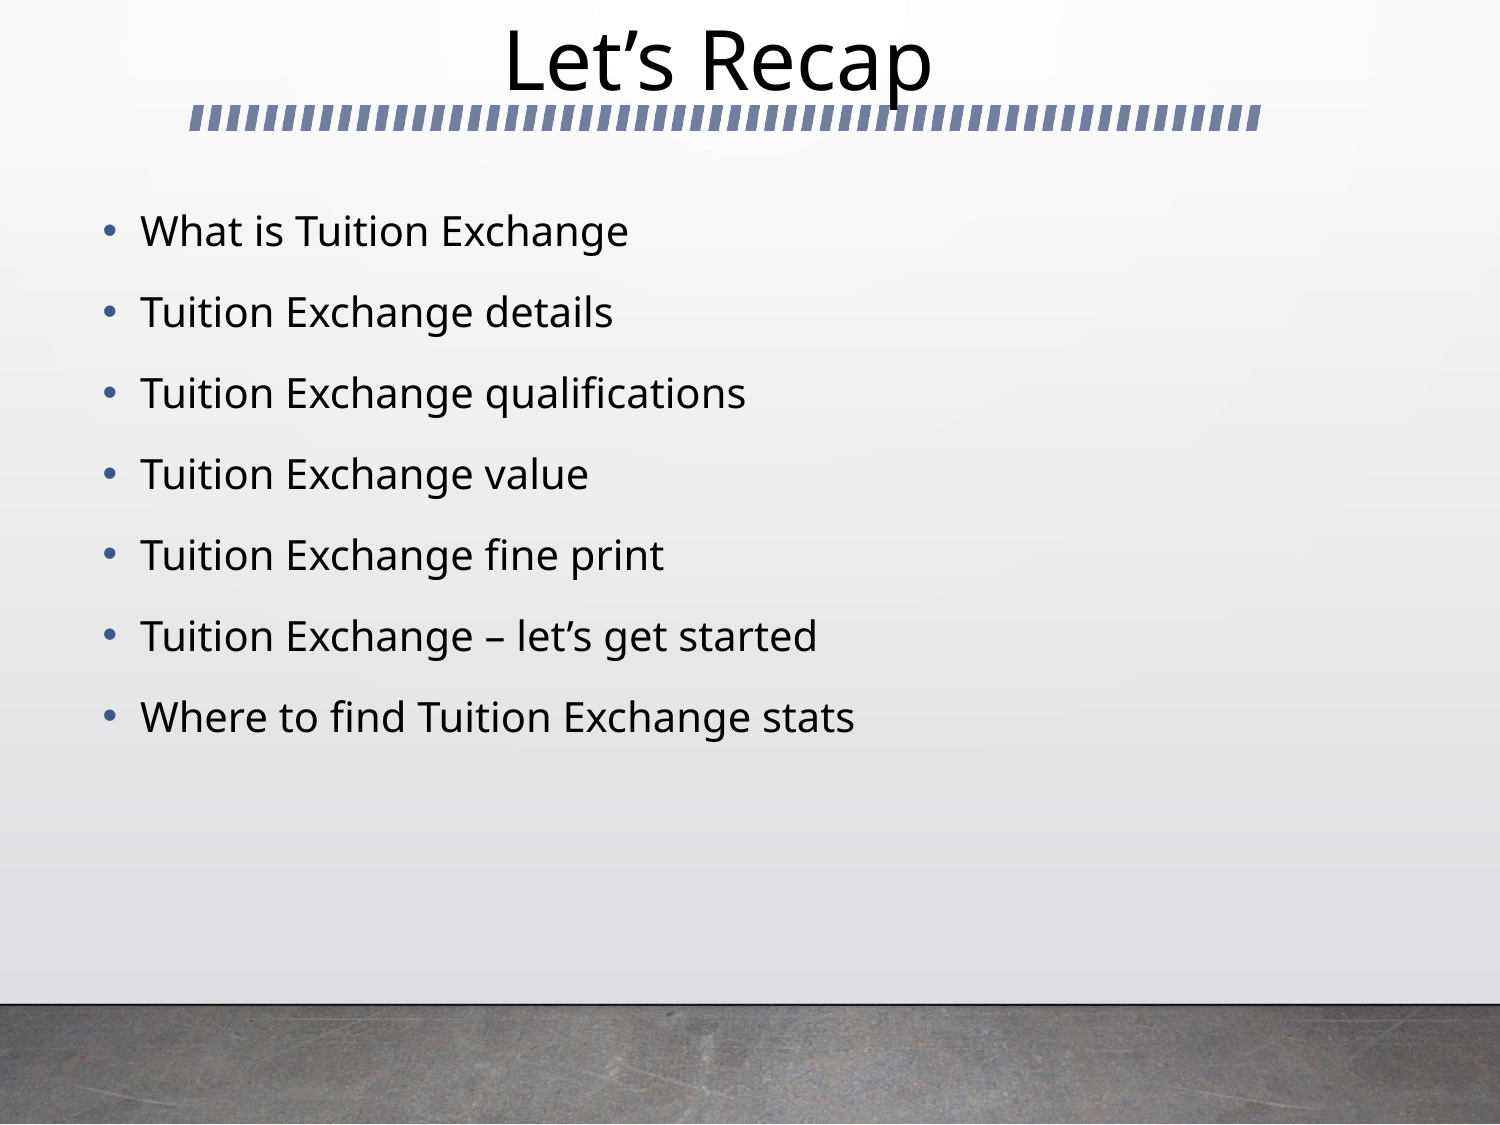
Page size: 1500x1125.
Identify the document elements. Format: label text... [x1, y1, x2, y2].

list What is Tuition Exchange Tuition Exchange details Tuition Exchange qualifications Tuition Exchange value Tuition Exchange fine print Tuition Exchange – let’s get started Where to find Tuition Exchange stats [87, 187, 1438, 930]
text_box Let’s Recap [487, 0, 951, 115]
picture [0, 1004, 1500, 1124]
